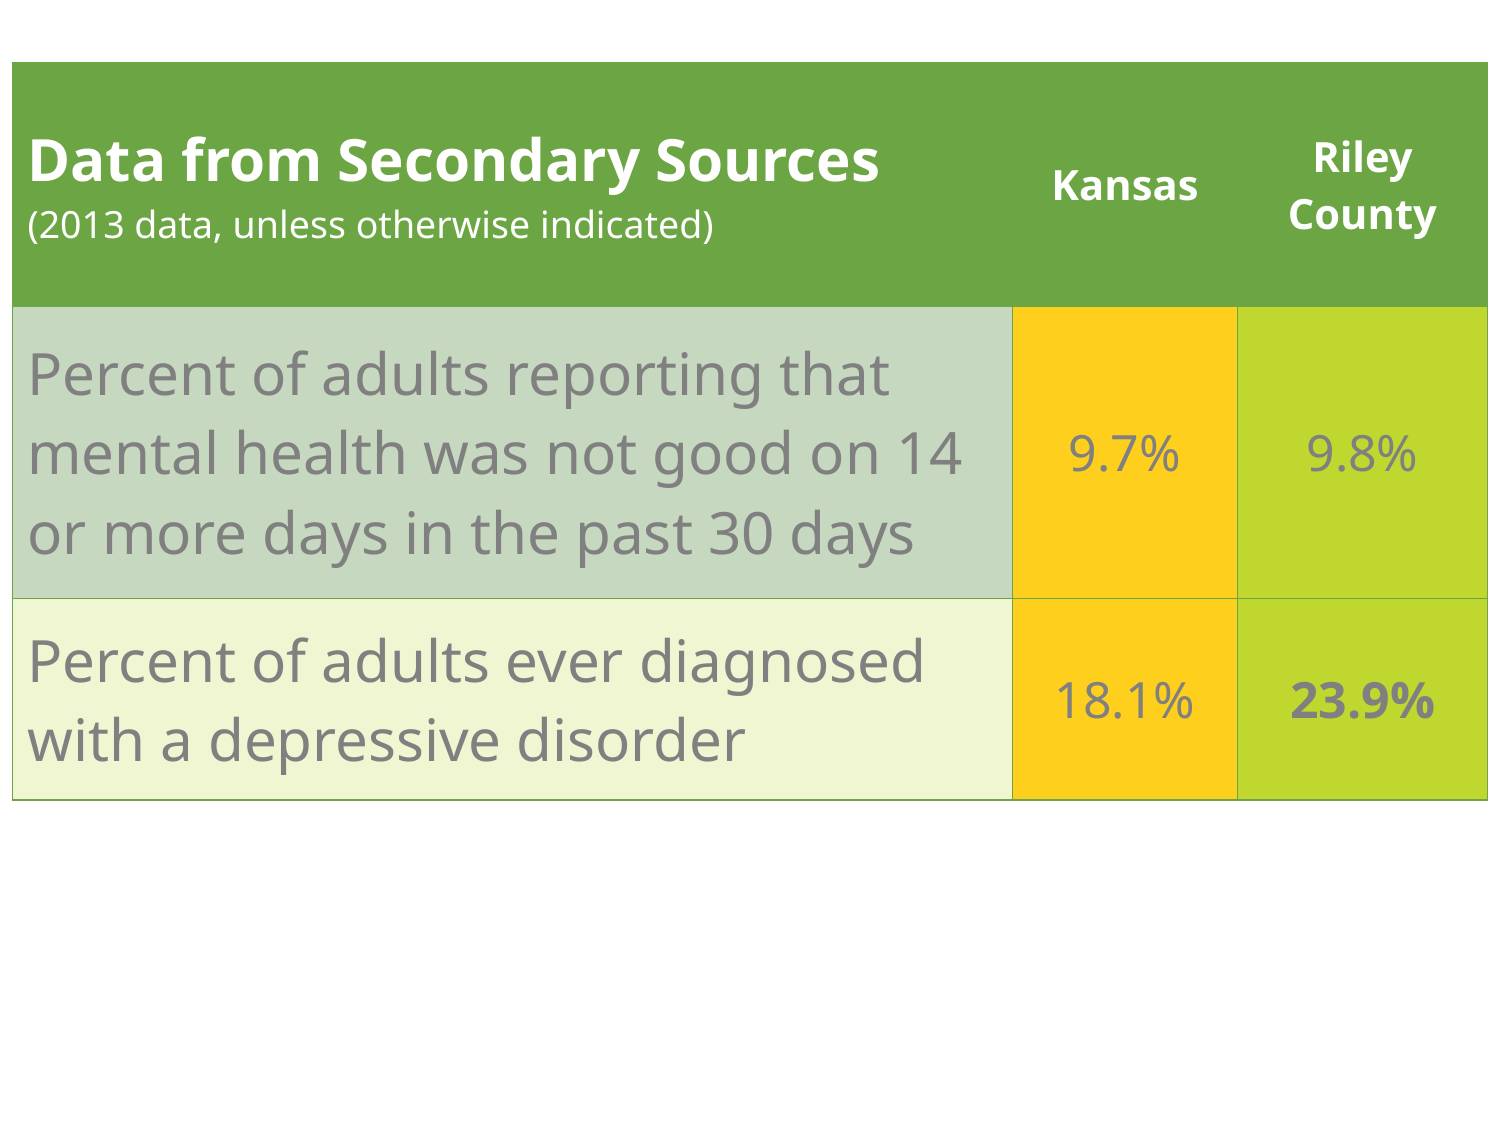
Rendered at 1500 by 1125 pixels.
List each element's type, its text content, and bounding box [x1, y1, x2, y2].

table_header Data from Secondary Sources (2013 data, unless otherwise indicated) [13, 63, 1012, 305]
table_header Kansas [1013, 63, 1237, 305]
table_cell 18.1% [1013, 599, 1237, 799]
table_cell Percent of adults ever diagnosed with a depressive disorder [13, 599, 1012, 799]
table_cell 9.8% [1238, 307, 1487, 598]
table_header Riley County [1238, 63, 1487, 305]
table_cell 23.9% [1238, 599, 1487, 799]
table_cell 9.7% [1013, 307, 1237, 598]
table_cell Percent of adults reporting that mental health was not good on 14 or more days in the past 30 days [13, 307, 1012, 598]
